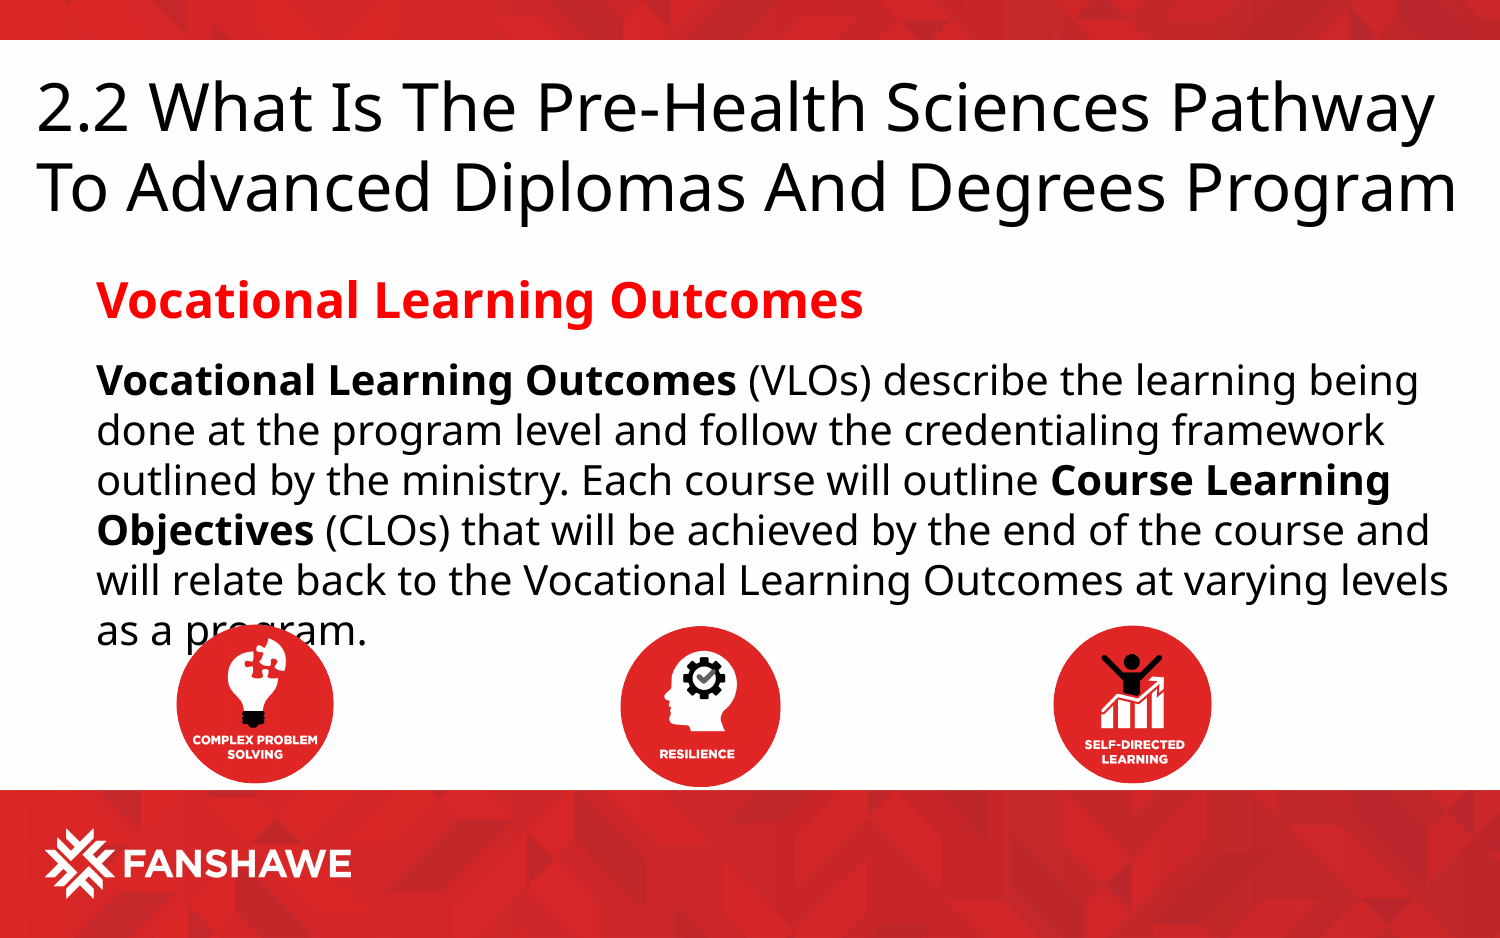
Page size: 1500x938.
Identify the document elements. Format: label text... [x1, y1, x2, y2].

picture [0, 0, 1500, 938]
list Vocational Learning Outcomes Vocational Learning Outcomes (VLOs) describe the learning being done at the program level and follow the credentialing framework outlined by the ministry. Each course will outline Course Learning Objectives (CLOs) that will be achieved by the end of the course and will relate back to the Vocational Learning Outcomes at varying levels as a program. [81, 260, 1478, 818]
title 2.2 What Is The Pre-Health Sciences Pathway To Advanced Diplomas And Degrees Program [21, 68, 1479, 221]
